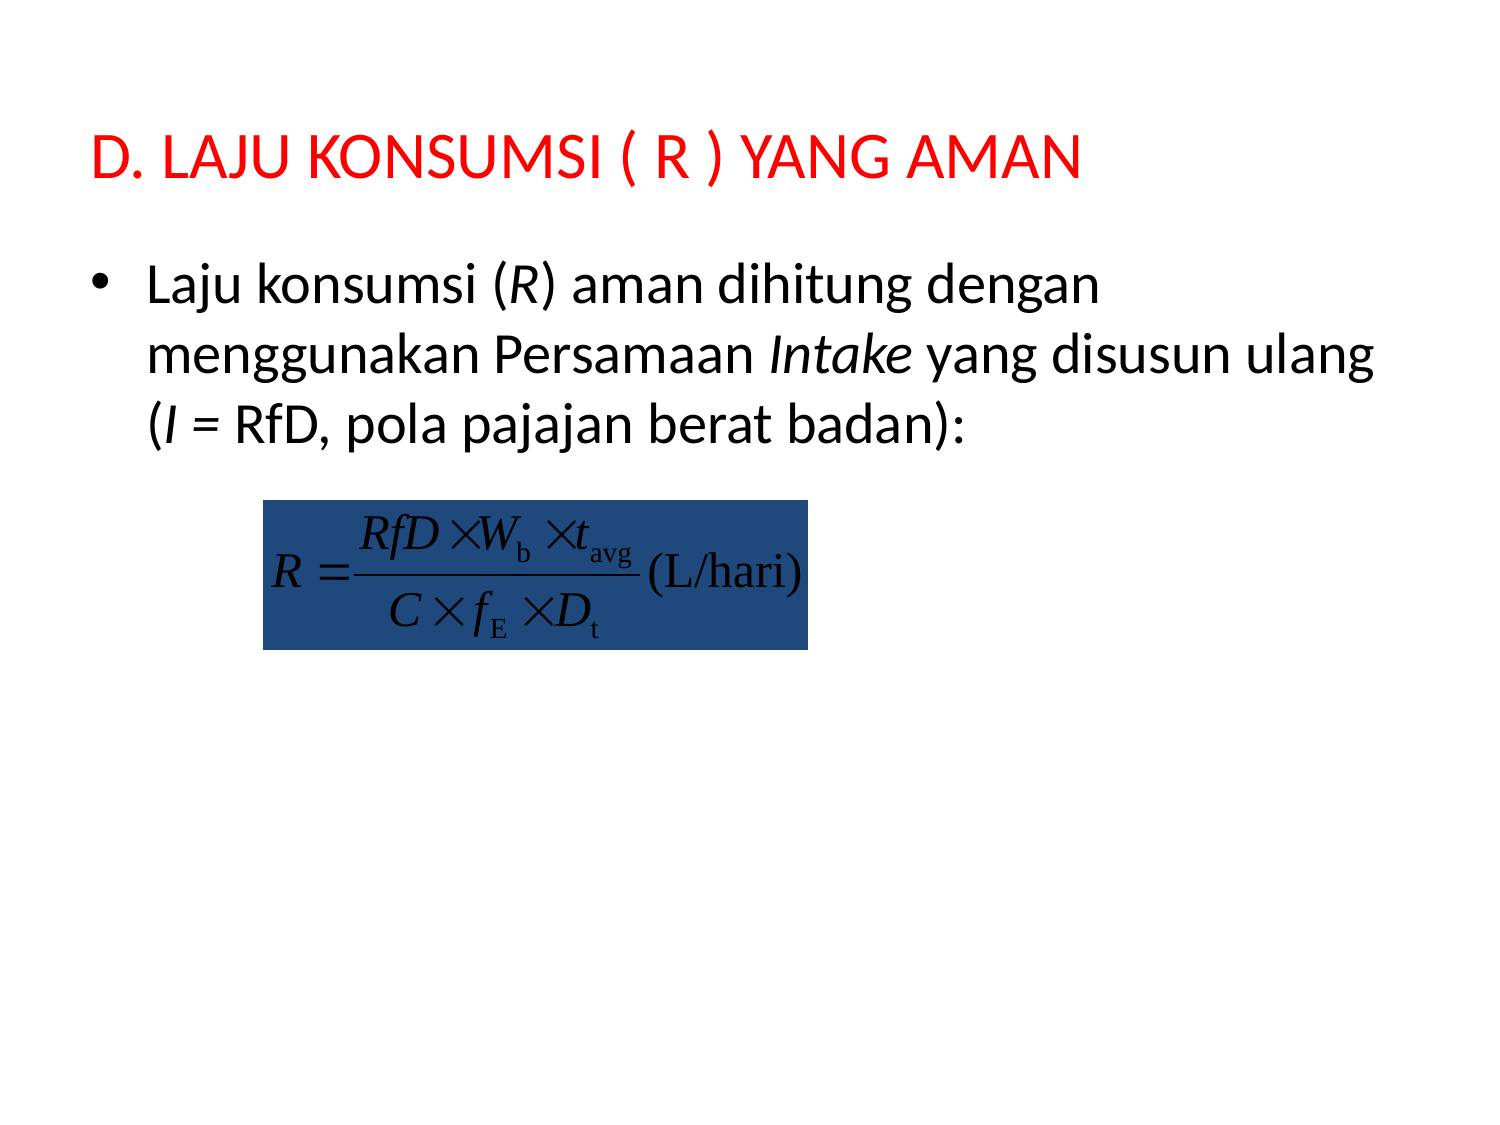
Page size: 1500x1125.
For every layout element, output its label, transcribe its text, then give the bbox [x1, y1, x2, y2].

list Laju konsumsi (R) aman dihitung dengan menggunakan Persamaan Intake yang disusun ulang (I = RfD, pola pajajan berat badan): [75, 237, 1425, 980]
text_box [262, 499, 809, 651]
title D. LAJU KONSUMSI ( R ) YANG AMAN [75, 24, 1425, 200]
